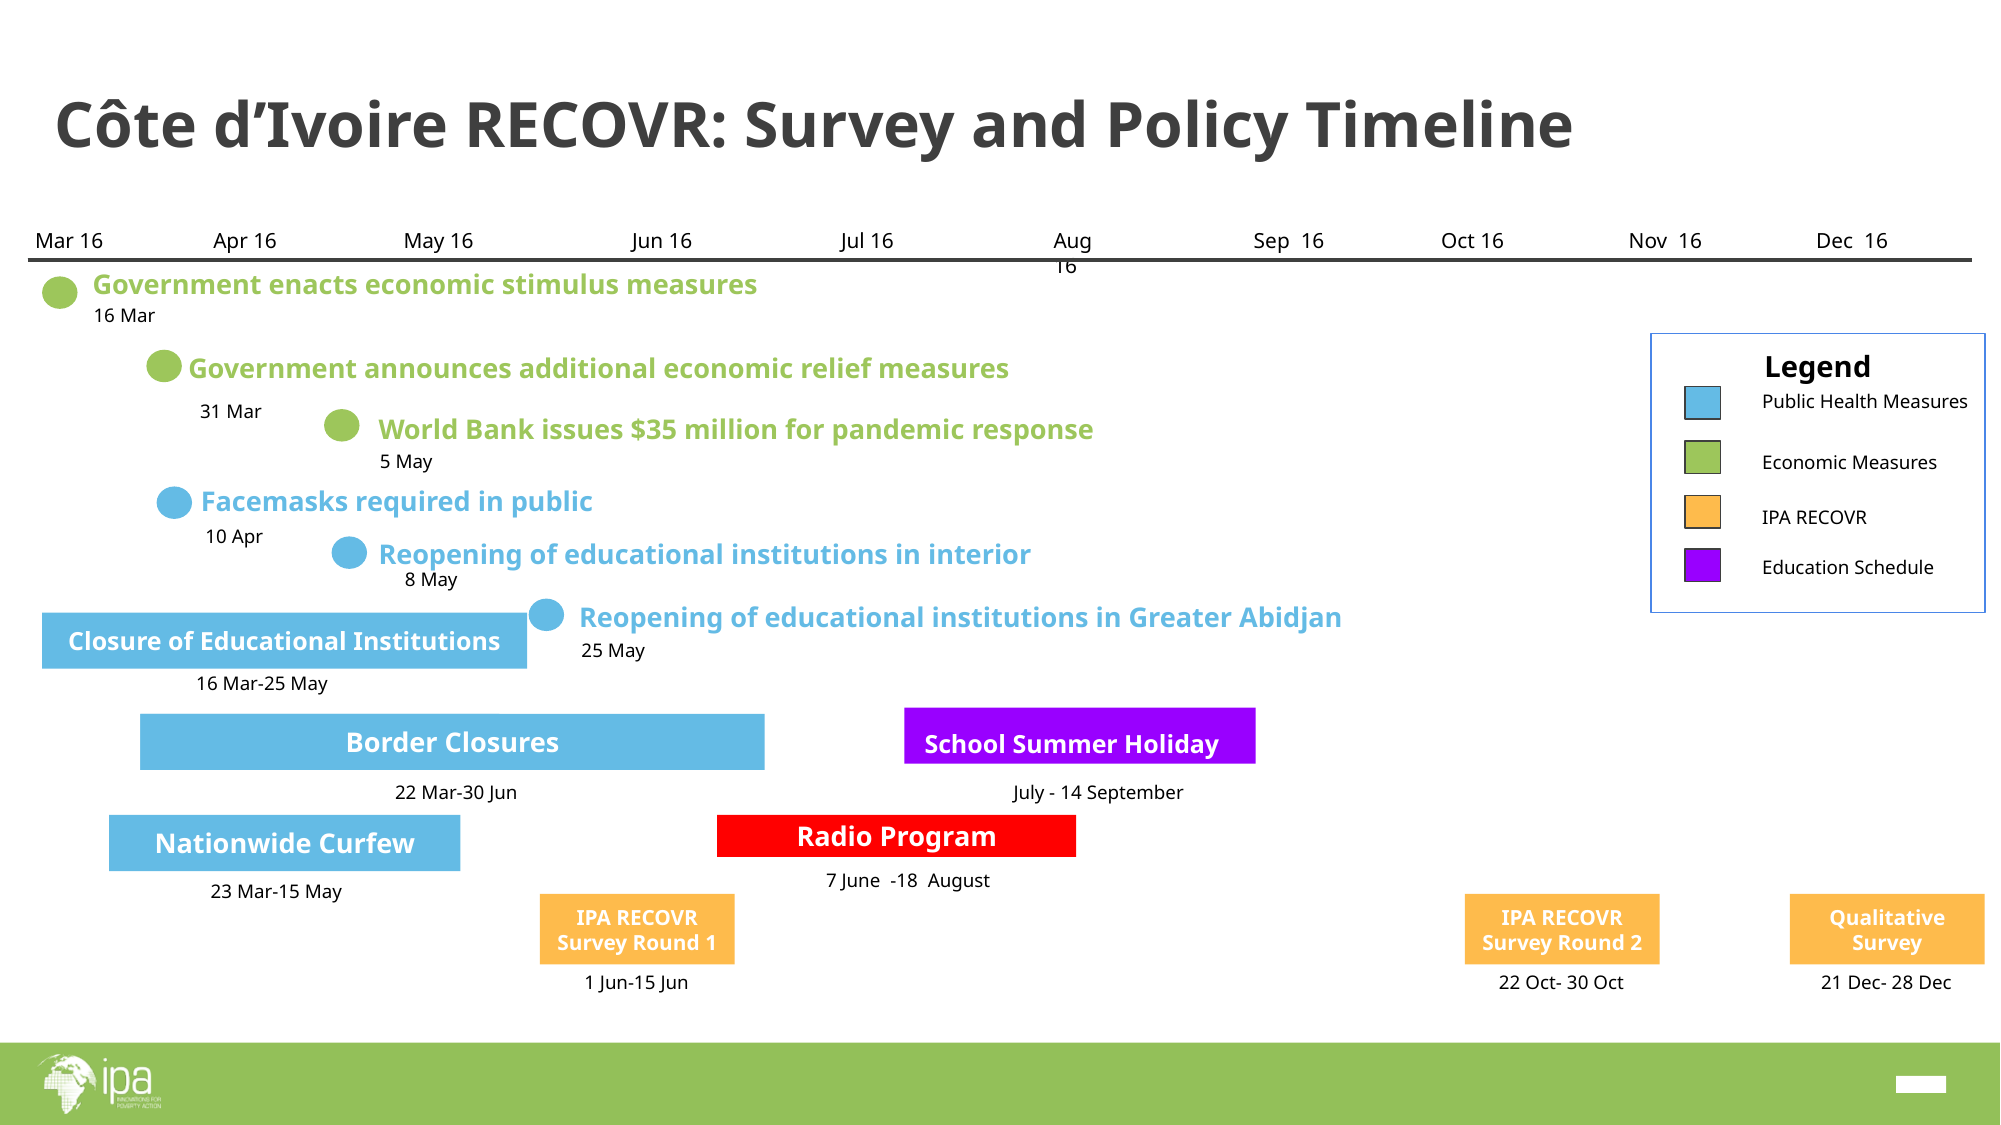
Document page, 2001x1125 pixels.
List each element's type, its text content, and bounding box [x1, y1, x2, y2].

text_box 22 Mar-30 Jun [371, 770, 541, 799]
text_box [156, 486, 185, 519]
text_box Government enacts economic stimulus measures [77, 252, 835, 258]
text_box Aug 16 [1038, 212, 1136, 245]
text_box [331, 536, 363, 569]
text_box [528, 598, 564, 632]
text_box [904, 707, 1256, 764]
text_box 22 Oct- 30 Oct [1477, 955, 1646, 1012]
text_box Education Schedule [1747, 540, 1994, 573]
text_box 5 May [344, 435, 468, 468]
text_box Mar 16 [19, 212, 143, 245]
text_box Jun 16 [617, 212, 731, 245]
text_box Government announces additional economic relief measures [173, 336, 1037, 393]
text_box 1 Jun-15 Jun [552, 955, 721, 1012]
text_box 16 Mar [62, 288, 186, 321]
text_box 23 Mar-15 May [192, 865, 361, 898]
text_box [42, 276, 77, 309]
text_box Government enacts economic stimulus measures [77, 271, 835, 309]
text_box 21 Dec- 28 Dec [1802, 955, 1971, 1012]
text_box IPA RECOVR [1747, 490, 1994, 523]
text_box Nov 16 [1613, 212, 1728, 245]
text_box Closure of Educational Institutions [42, 612, 528, 669]
text_box Economic Measures [1747, 435, 1994, 468]
text_box IPA RECOVR Survey Round 2 [1464, 893, 1660, 965]
text_box 31 Mar [169, 385, 293, 418]
text_box July - 14 September [998, 765, 1206, 799]
text_box 8 May [369, 552, 493, 586]
text_box Oct 16 [1426, 212, 1524, 245]
text_box [1685, 495, 1721, 528]
text_box May 16 [388, 212, 503, 245]
text_box 7 June -18 August [811, 853, 1006, 886]
title Côte d’Ivoire RECOVR: Survey and Policy Timeline [40, 42, 1899, 169]
text_box Jul 16 [826, 212, 924, 245]
text_box [1685, 386, 1721, 419]
text_box Dec 16 [1801, 212, 1915, 245]
text_box Facemasks required in public [185, 469, 943, 526]
text_box Sep 16 [1238, 212, 1353, 245]
text_box Public Health Measures [1747, 375, 1994, 408]
text_box [146, 349, 173, 383]
text_box World Bank issues $35 million for pandemic response [363, 397, 1121, 454]
text_box 16 Mar-25 May [177, 657, 346, 690]
text_box [1685, 440, 1721, 474]
text_box IPA RECOVR Survey Round 1 [539, 893, 735, 965]
text_box Apr 16 [198, 212, 296, 245]
text_box [324, 409, 360, 442]
text_box Legend [1651, 333, 1985, 613]
text_box Radio Program [717, 814, 1077, 857]
picture [37, 1054, 161, 1114]
text_box Nationwide Curfew [109, 814, 461, 872]
text_box 25 May [551, 623, 675, 656]
text_box 10 Apr [172, 509, 296, 542]
text_box Qualitative Survey [1789, 893, 1985, 965]
text_box Reopening of educational institutions in interior [363, 522, 1121, 579]
text_box [1685, 548, 1721, 582]
text_box Border Closures [140, 713, 765, 770]
text_box Reopening of educational institutions in Greater Abidjan [564, 585, 1369, 618]
text_box School Summer Holiday [909, 713, 1244, 746]
